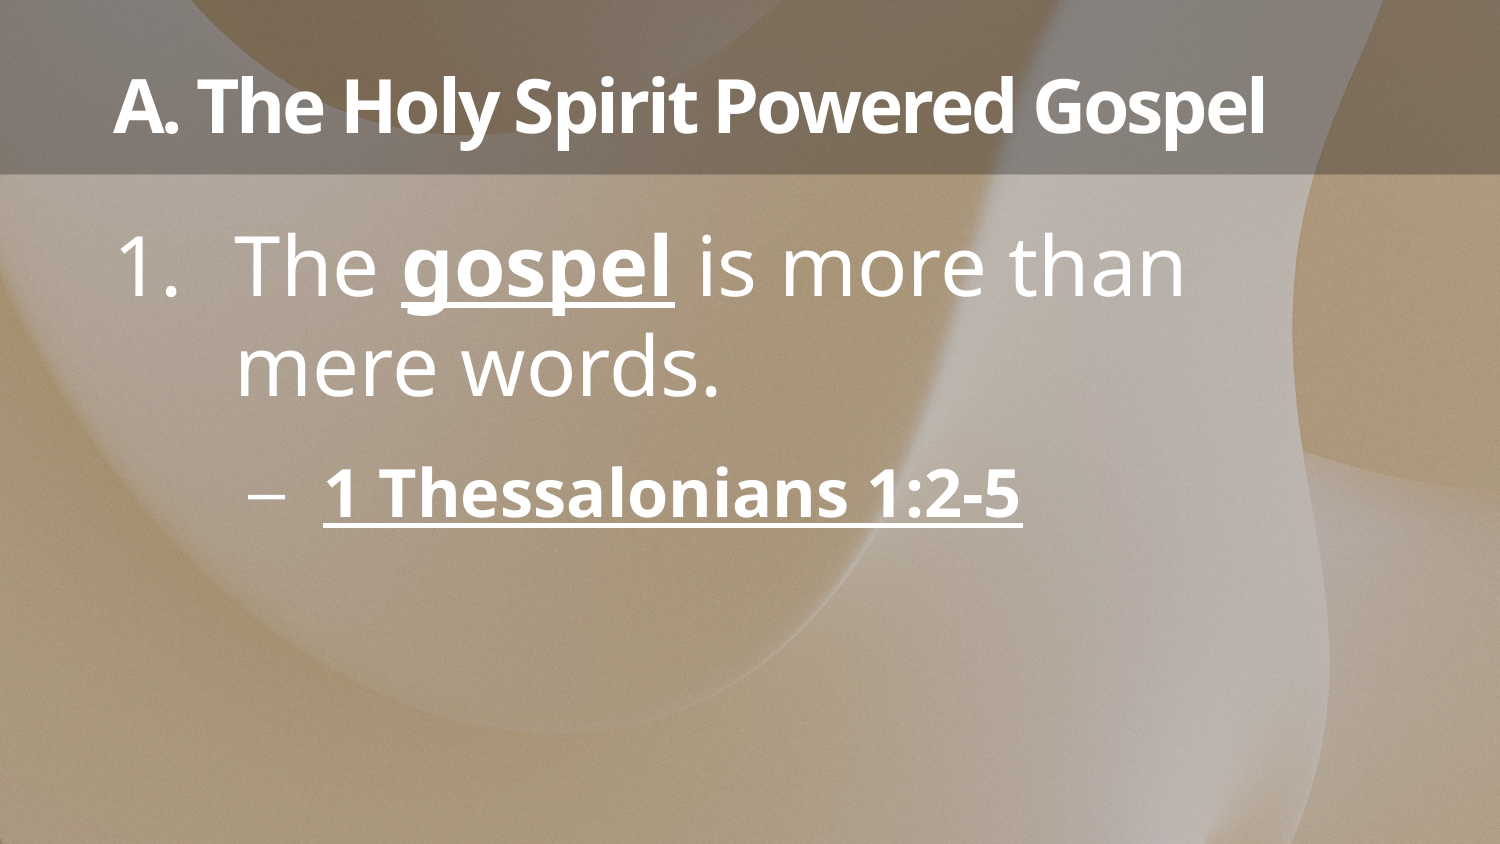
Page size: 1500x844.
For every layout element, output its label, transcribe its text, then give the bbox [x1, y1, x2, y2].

list The gospel is more than mere words. 1 Thessalonians 1:2-5 [98, 205, 1397, 803]
picture [0, 0, 1500, 844]
title A. The Holy Spirit Powered Gospel [98, 33, 1397, 175]
